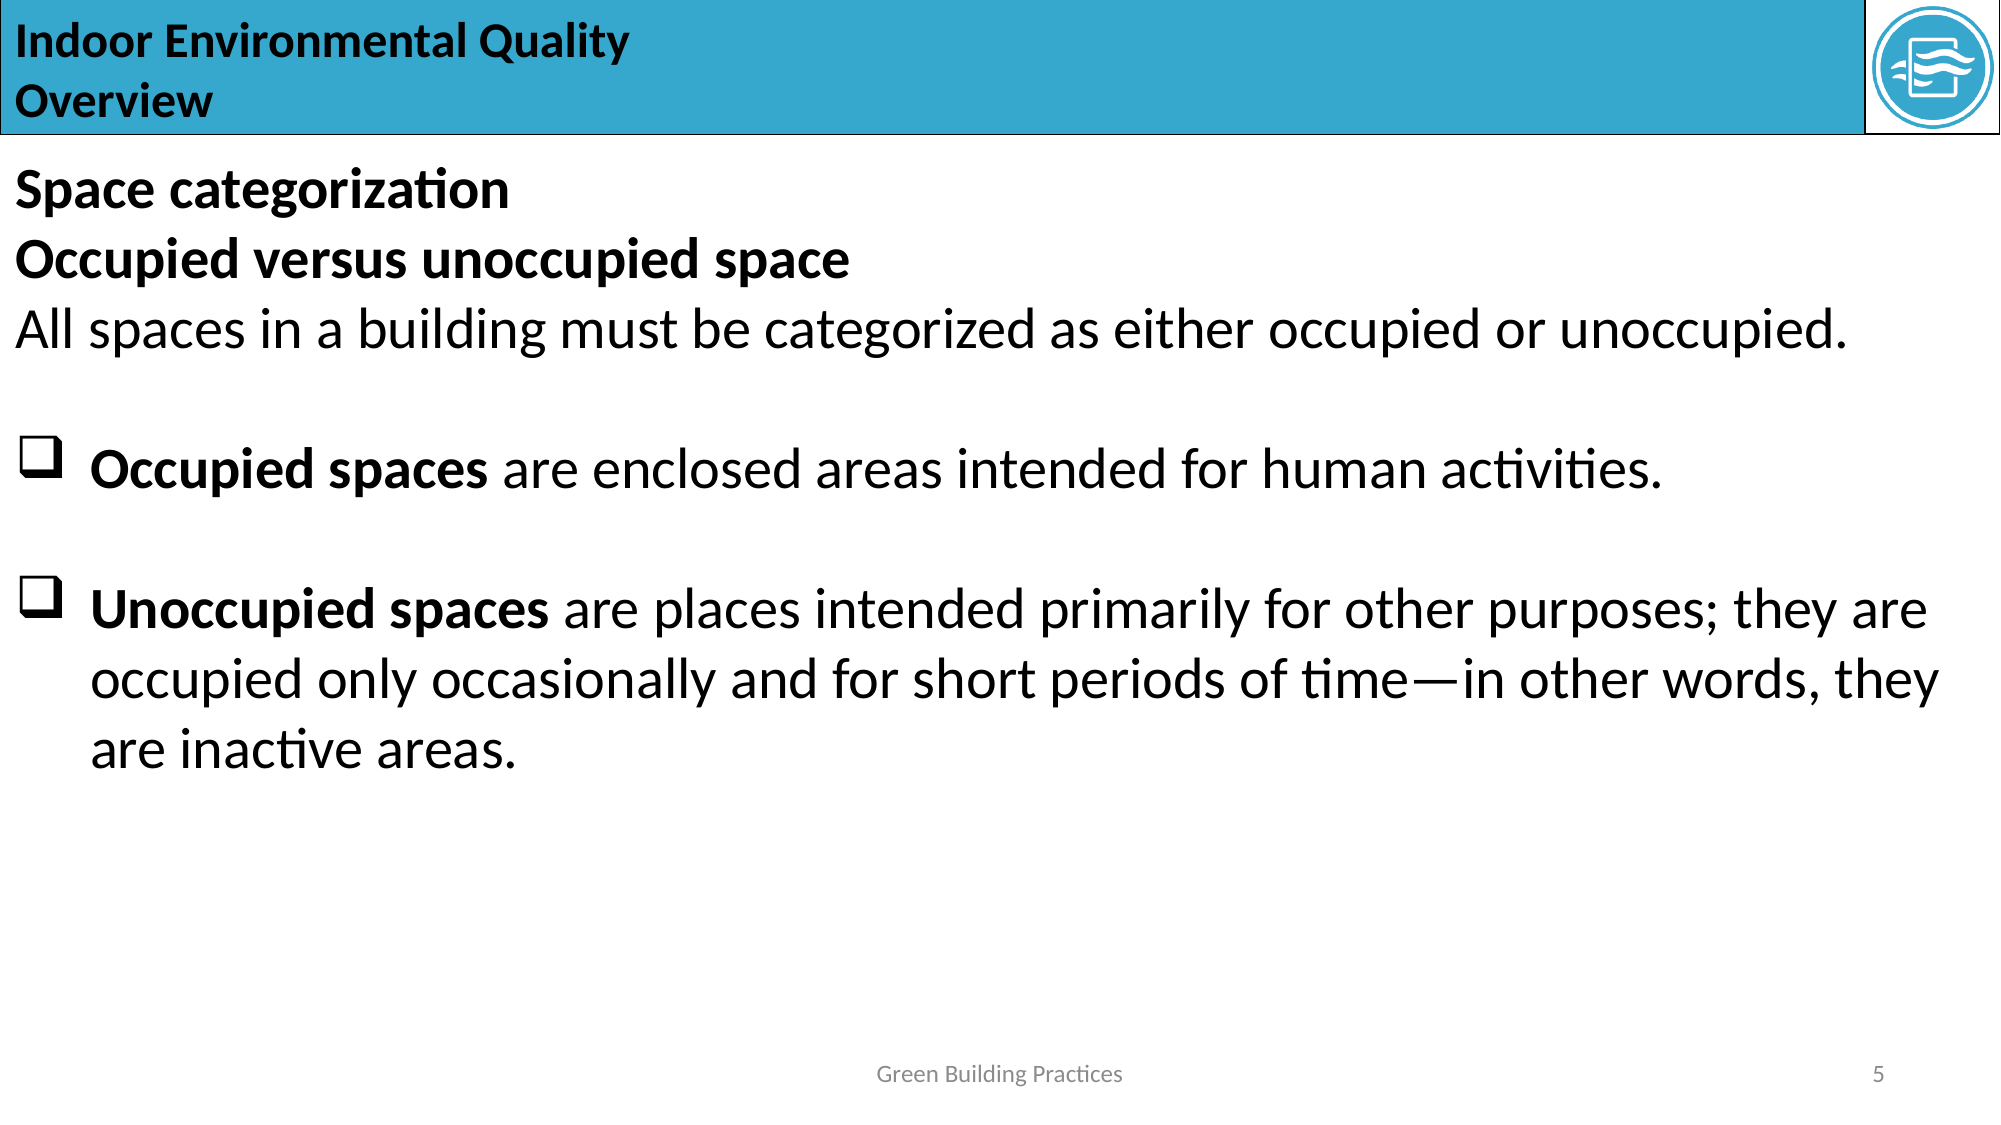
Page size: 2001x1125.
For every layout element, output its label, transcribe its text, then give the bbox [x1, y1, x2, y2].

slide_number 5 [1433, 1042, 1900, 1103]
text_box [0, 0, 2000, 135]
text_box Space categorization Occupied versus unoccupied space All spaces in a building must be categorized as either occupied or unoccupied. Occupied spaces are enclosed areas intended for human activities. Unoccupied spaces are places intended primarily for other purposes; they are occupied only occasionally and for short periods of time—in other words, they are inactive areas. [0, 149, 2000, 780]
footer Green Building Practices [683, 1042, 1317, 1103]
